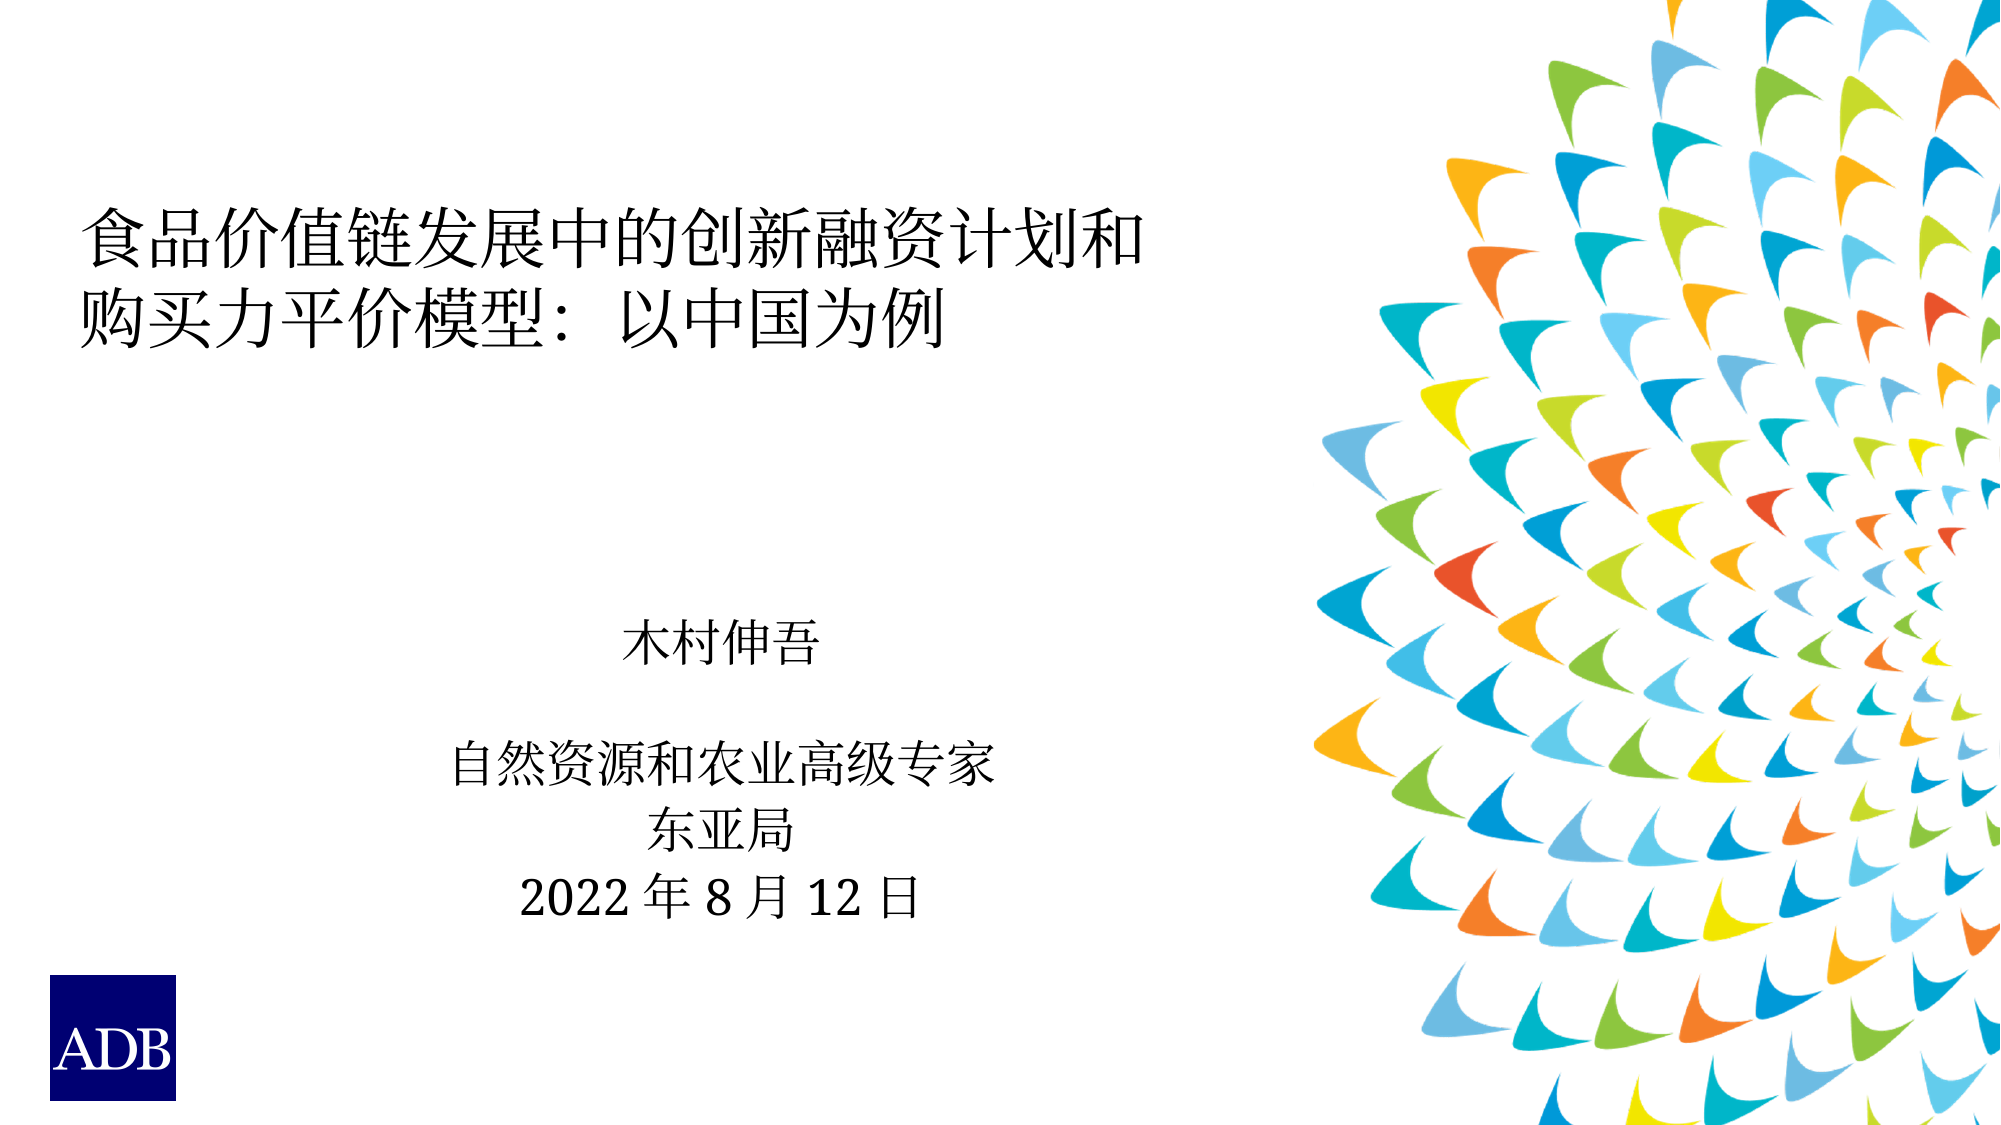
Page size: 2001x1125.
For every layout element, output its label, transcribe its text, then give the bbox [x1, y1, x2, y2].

picture [50, 975, 176, 1101]
text_box 食品价值链发展中的创新融资计划和购买力平价模型：以中国为例 [64, 189, 1195, 448]
picture [1313, 0, 2000, 1125]
text_box 木村伸吾 自然资源和农业高级专家 东亚局 2022年8月12日 [146, 611, 1297, 935]
